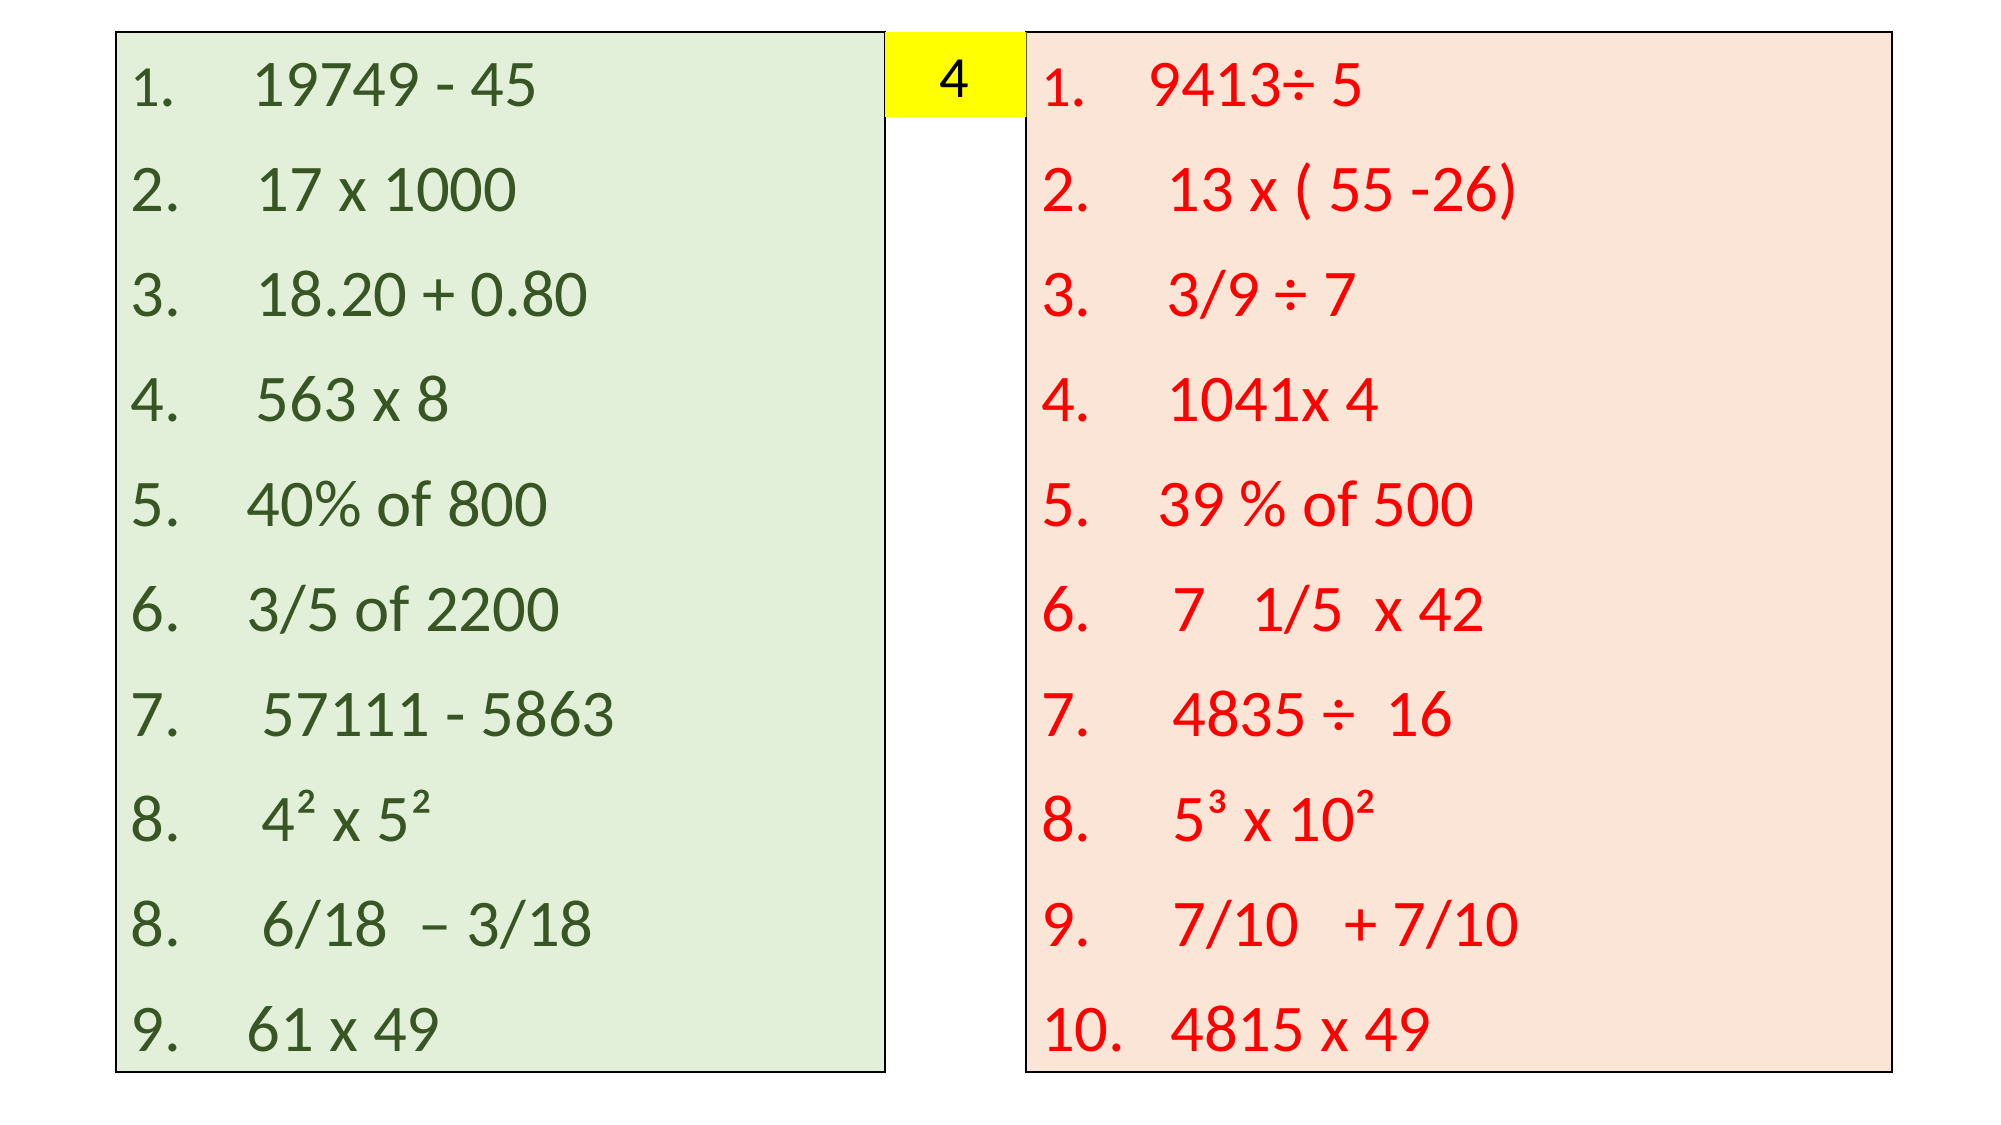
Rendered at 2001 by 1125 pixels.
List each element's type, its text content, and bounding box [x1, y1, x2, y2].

text_box 1. 9413÷ 5 2. 13 x ( 55 -26) 3. 3/9 ÷ 7 4. 1041x 4 39 % of 500 7 1/5 x 42 4835 ÷ 16 5³ x 10² 7/10 + 7/10 4815 x 49 [1025, 31, 1893, 1073]
text_box 4 [885, 32, 1027, 117]
text_box 1. 19749 - 45 2. 17 x 1000 3. 18.20 + 0.80 4. 563 x 8 40% of 800 3/5 of 2200 57111 - 5863 4² x 5² 6/18 – 3/18 61 x 49 [115, 31, 886, 1073]
